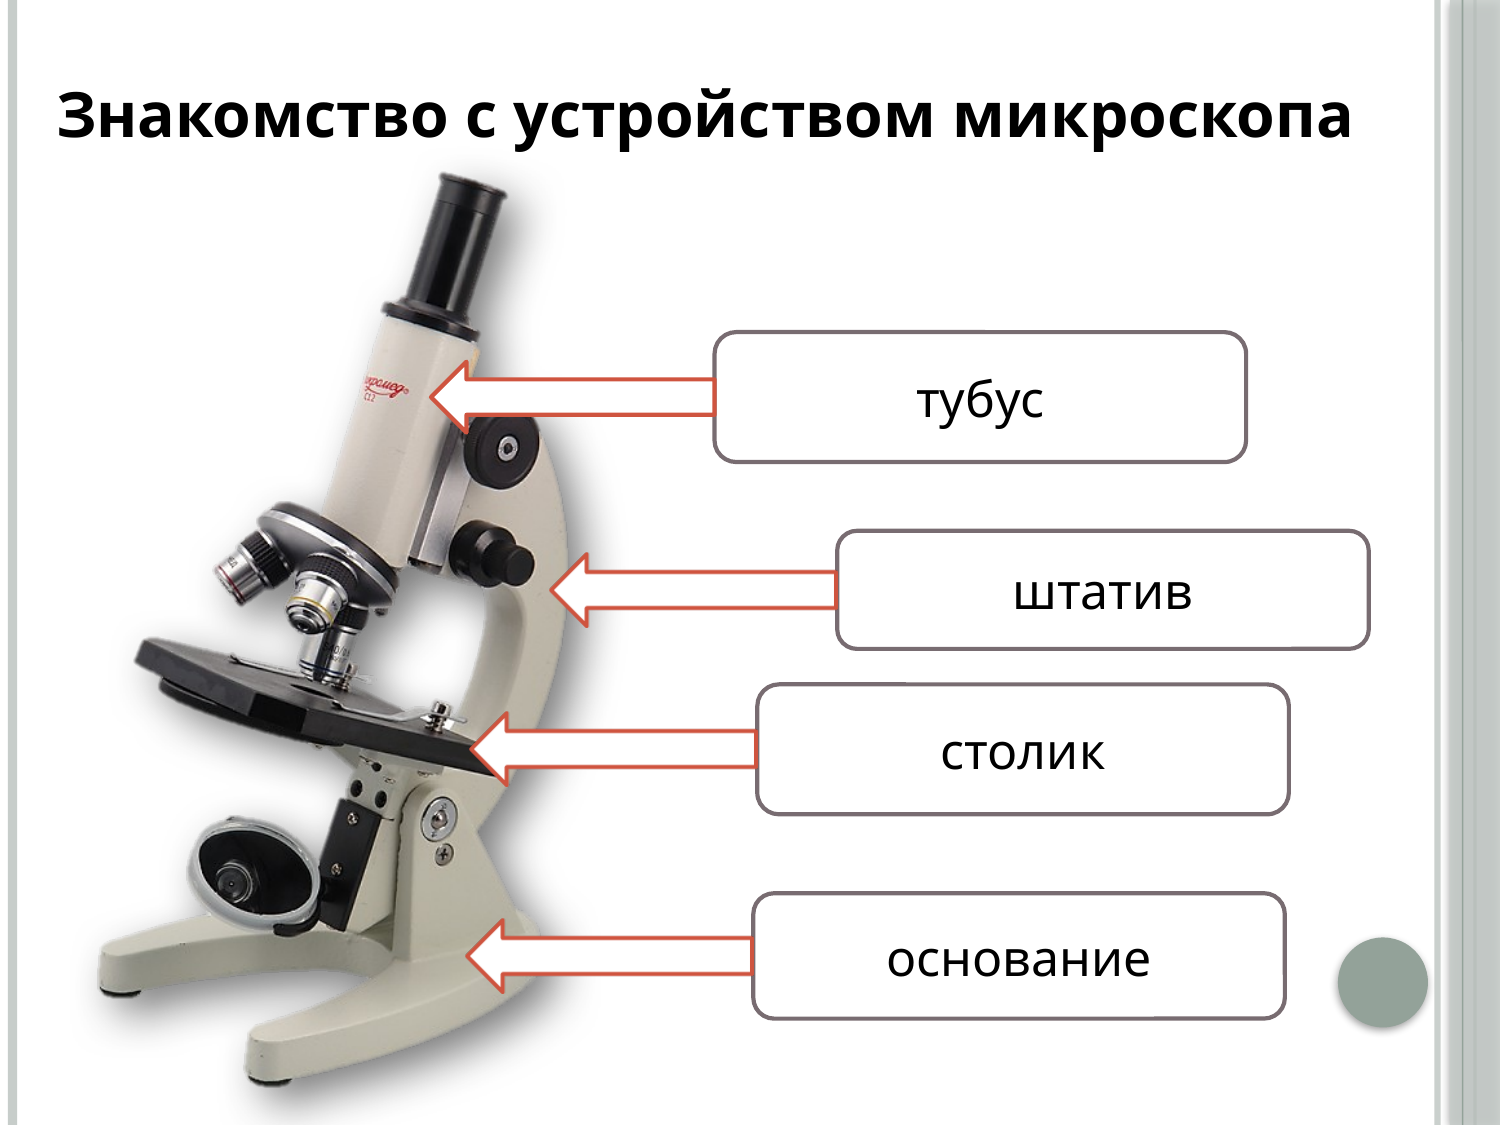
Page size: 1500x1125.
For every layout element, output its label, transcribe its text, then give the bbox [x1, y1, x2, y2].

text_box столик [805, 682, 1291, 817]
title Знакомство с устройством микроскопа [0, 45, 1412, 233]
text_box основание [805, 891, 1287, 1021]
text_box тубус [805, 329, 1249, 465]
text_box штатив [835, 528, 1371, 651]
picture [0, 136, 838, 1107]
